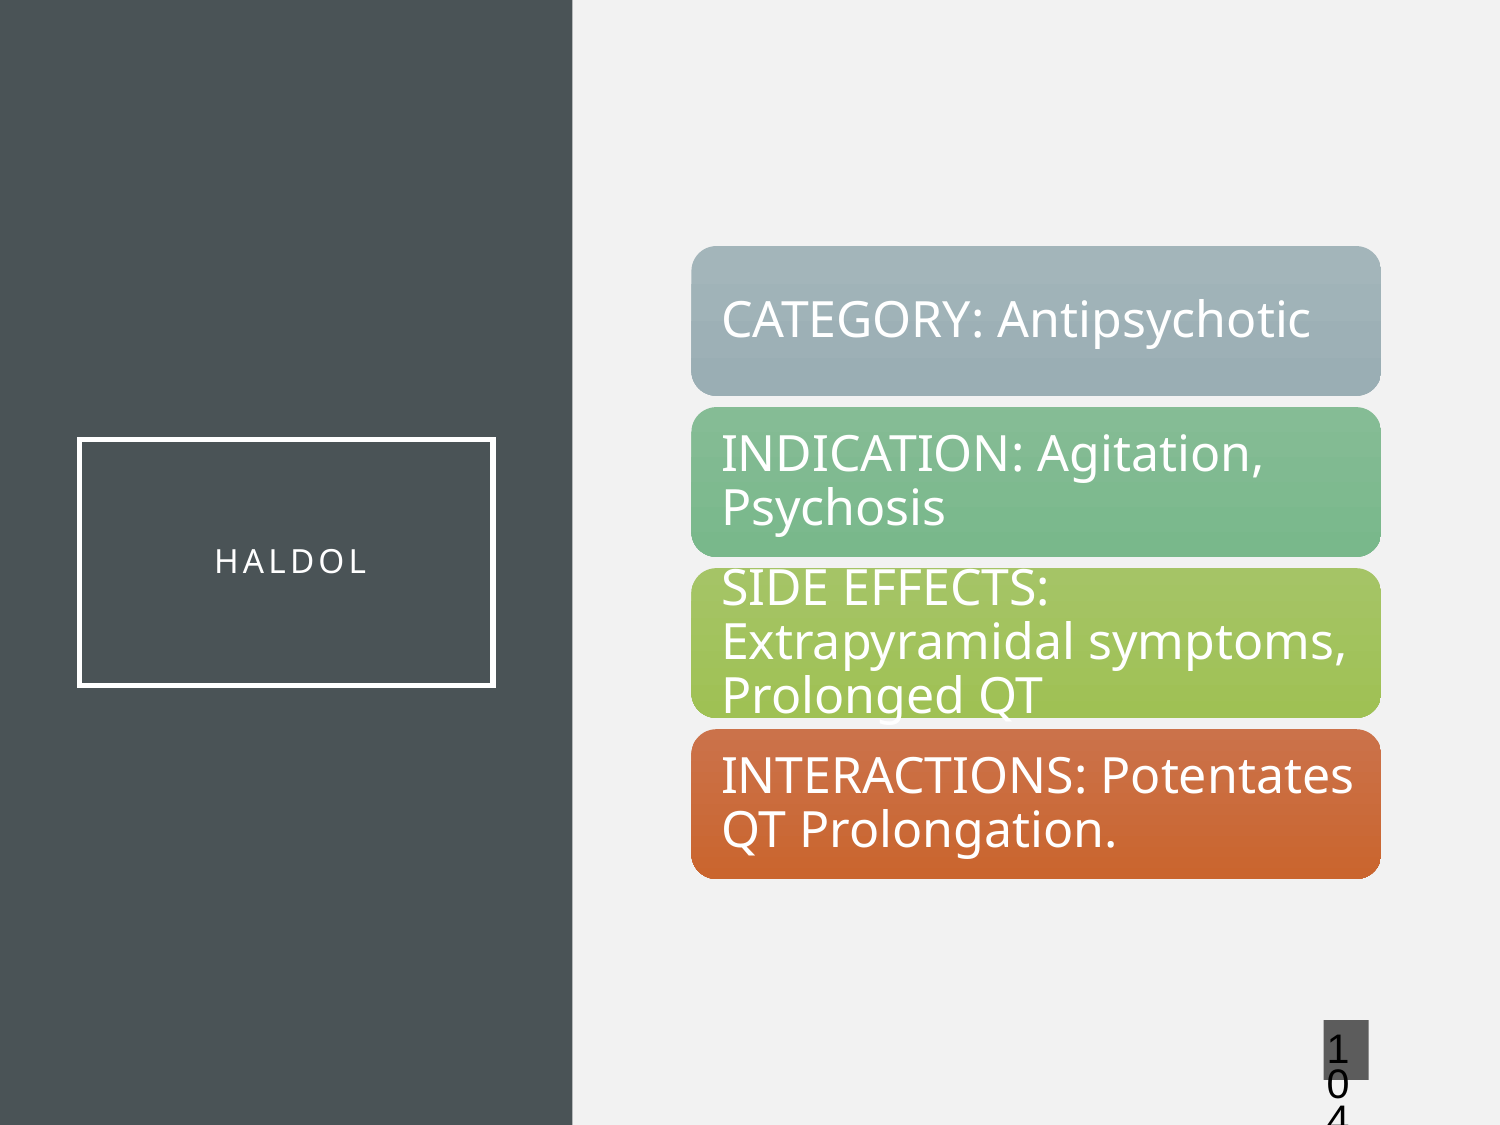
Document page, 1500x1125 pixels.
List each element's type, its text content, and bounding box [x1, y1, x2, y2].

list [691, 158, 1382, 967]
slide_number 104 [1323, 1020, 1369, 1080]
title haldol [77, 437, 496, 688]
text_box [0, 0, 573, 1125]
text_box [573, 0, 1500, 1125]
